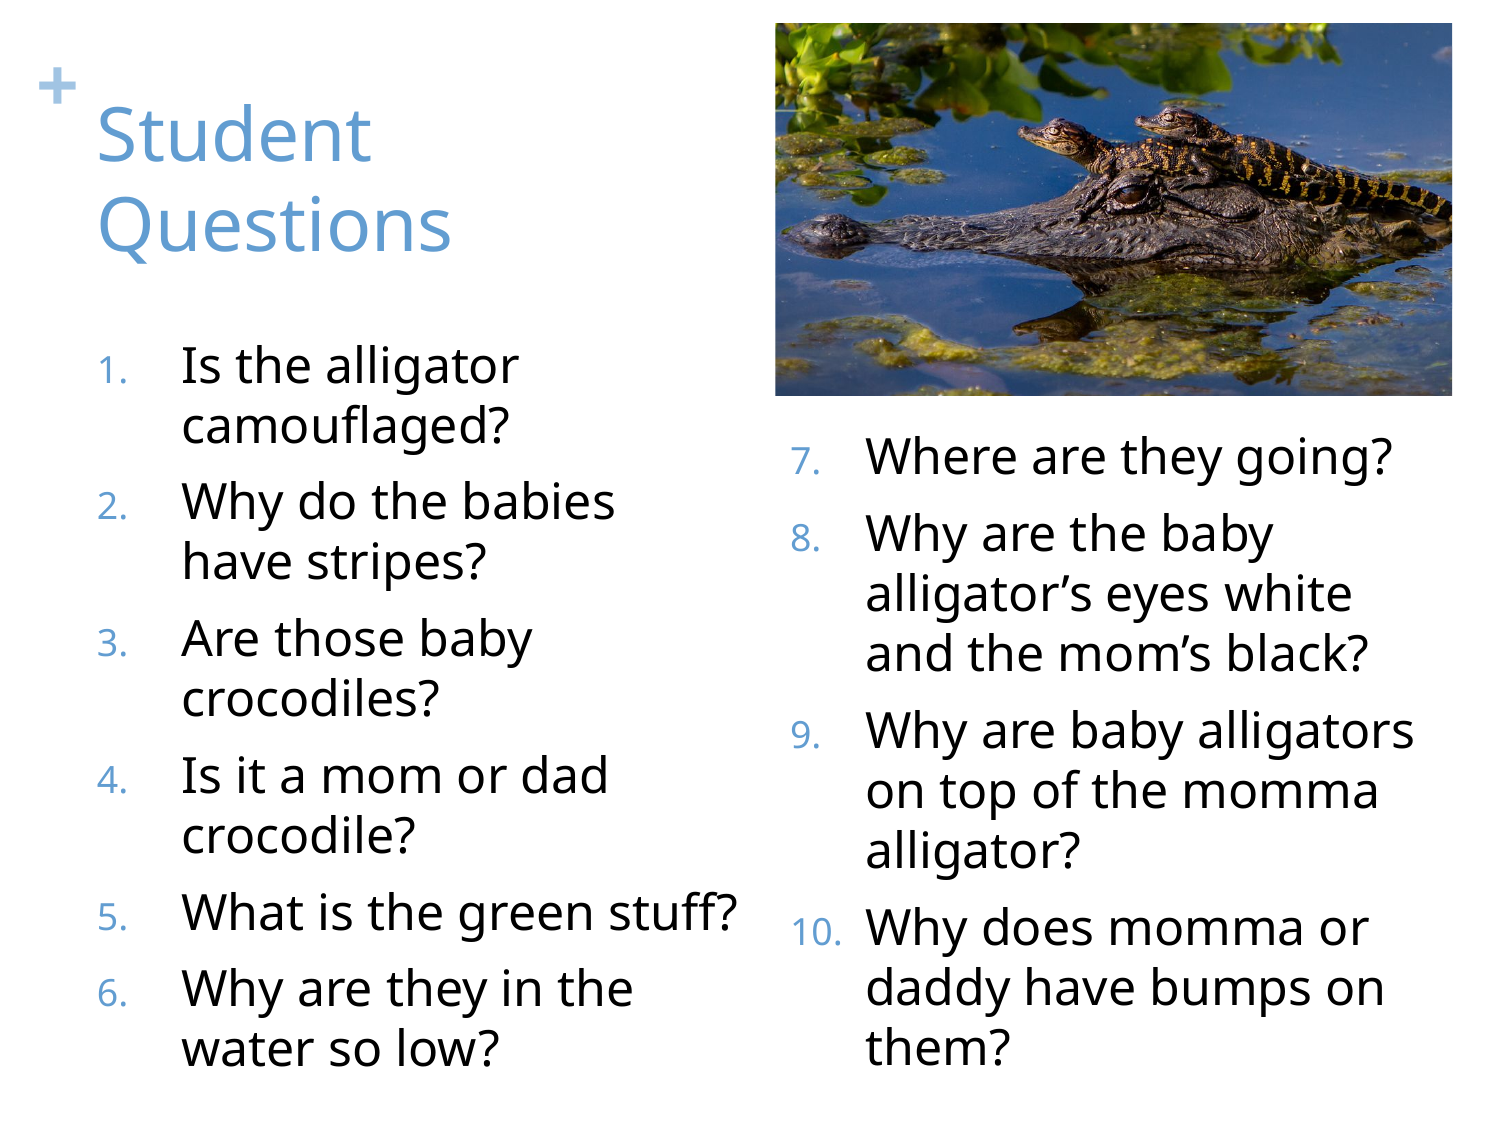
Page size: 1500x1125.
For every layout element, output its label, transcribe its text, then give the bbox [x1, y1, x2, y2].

picture [774, 23, 1453, 396]
list Where are they going? Why are the baby alligator’s eyes white and the mom’s black? Why are baby alligators on top of the momma alligator? Why does momma or daddy have bumps on them? [775, 417, 1453, 1097]
list Is the alligator camouflaged? Why do the babies have stripes? Are those baby crocodiles? Is it a mom or dad crocodile? What is the green stuff? Why are they in the water so low? [81, 325, 757, 1005]
title Student Questions [81, 79, 757, 263]
